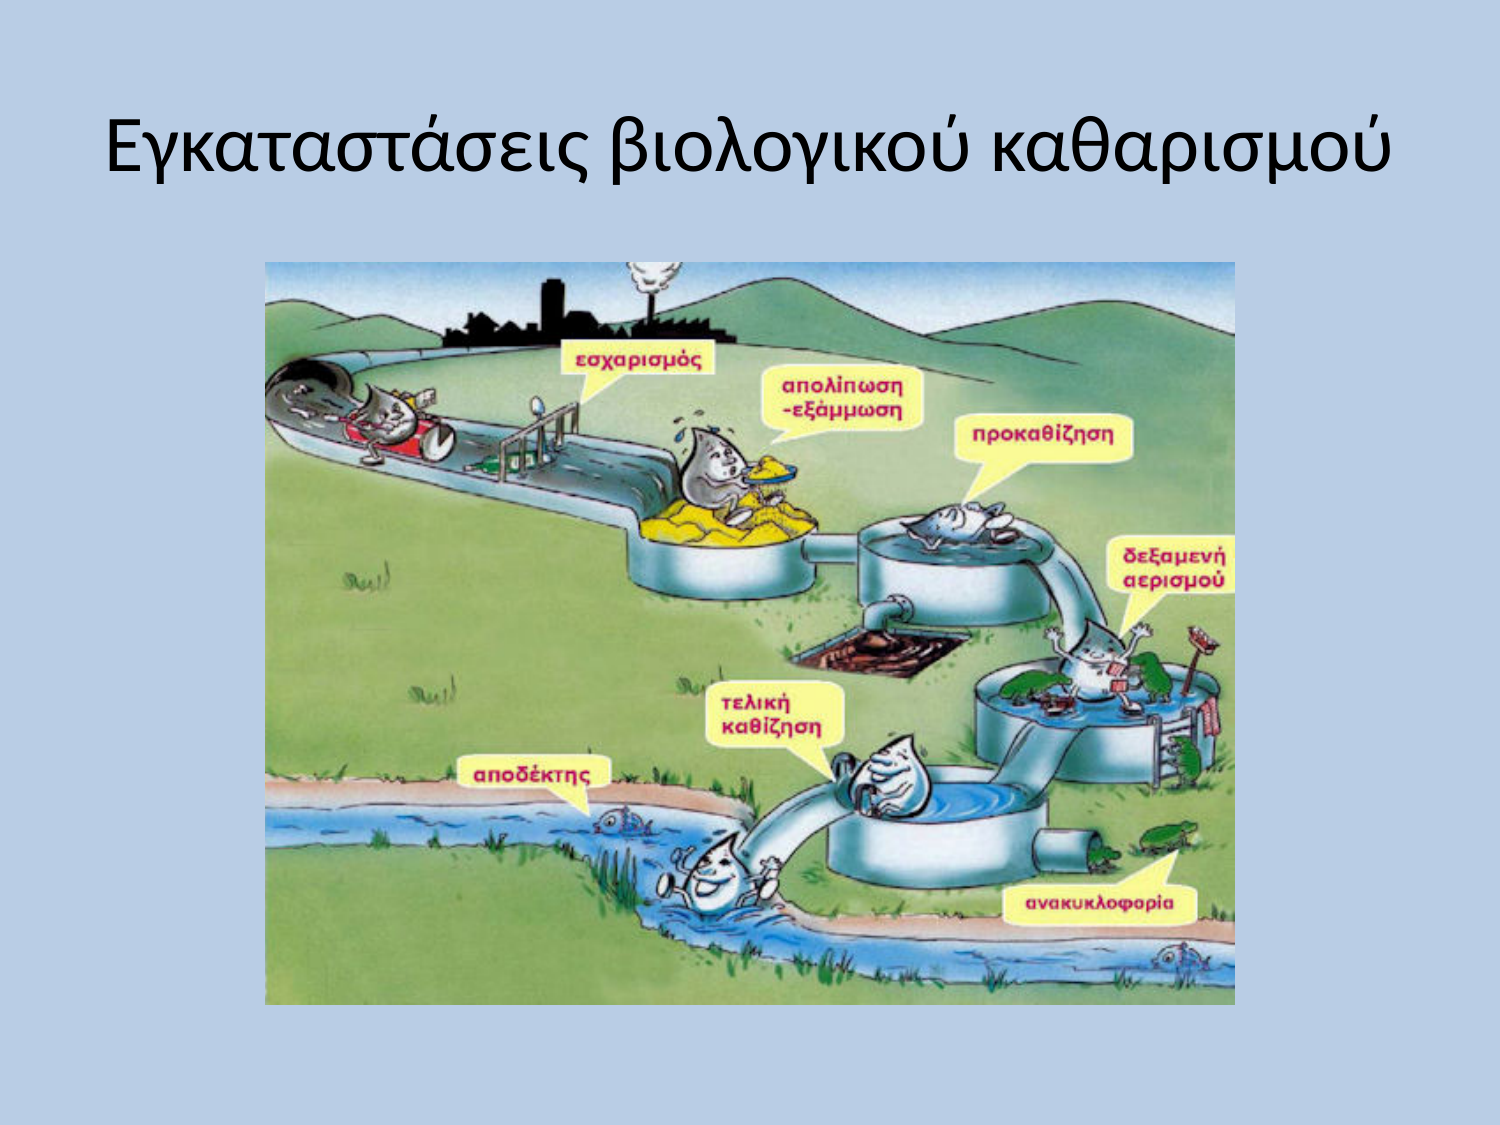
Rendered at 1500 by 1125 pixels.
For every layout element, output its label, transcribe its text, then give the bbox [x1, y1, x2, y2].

title Εγκαταστάσεις βιολογικού καθαρισμού [75, 45, 1425, 233]
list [264, 262, 1236, 1006]
